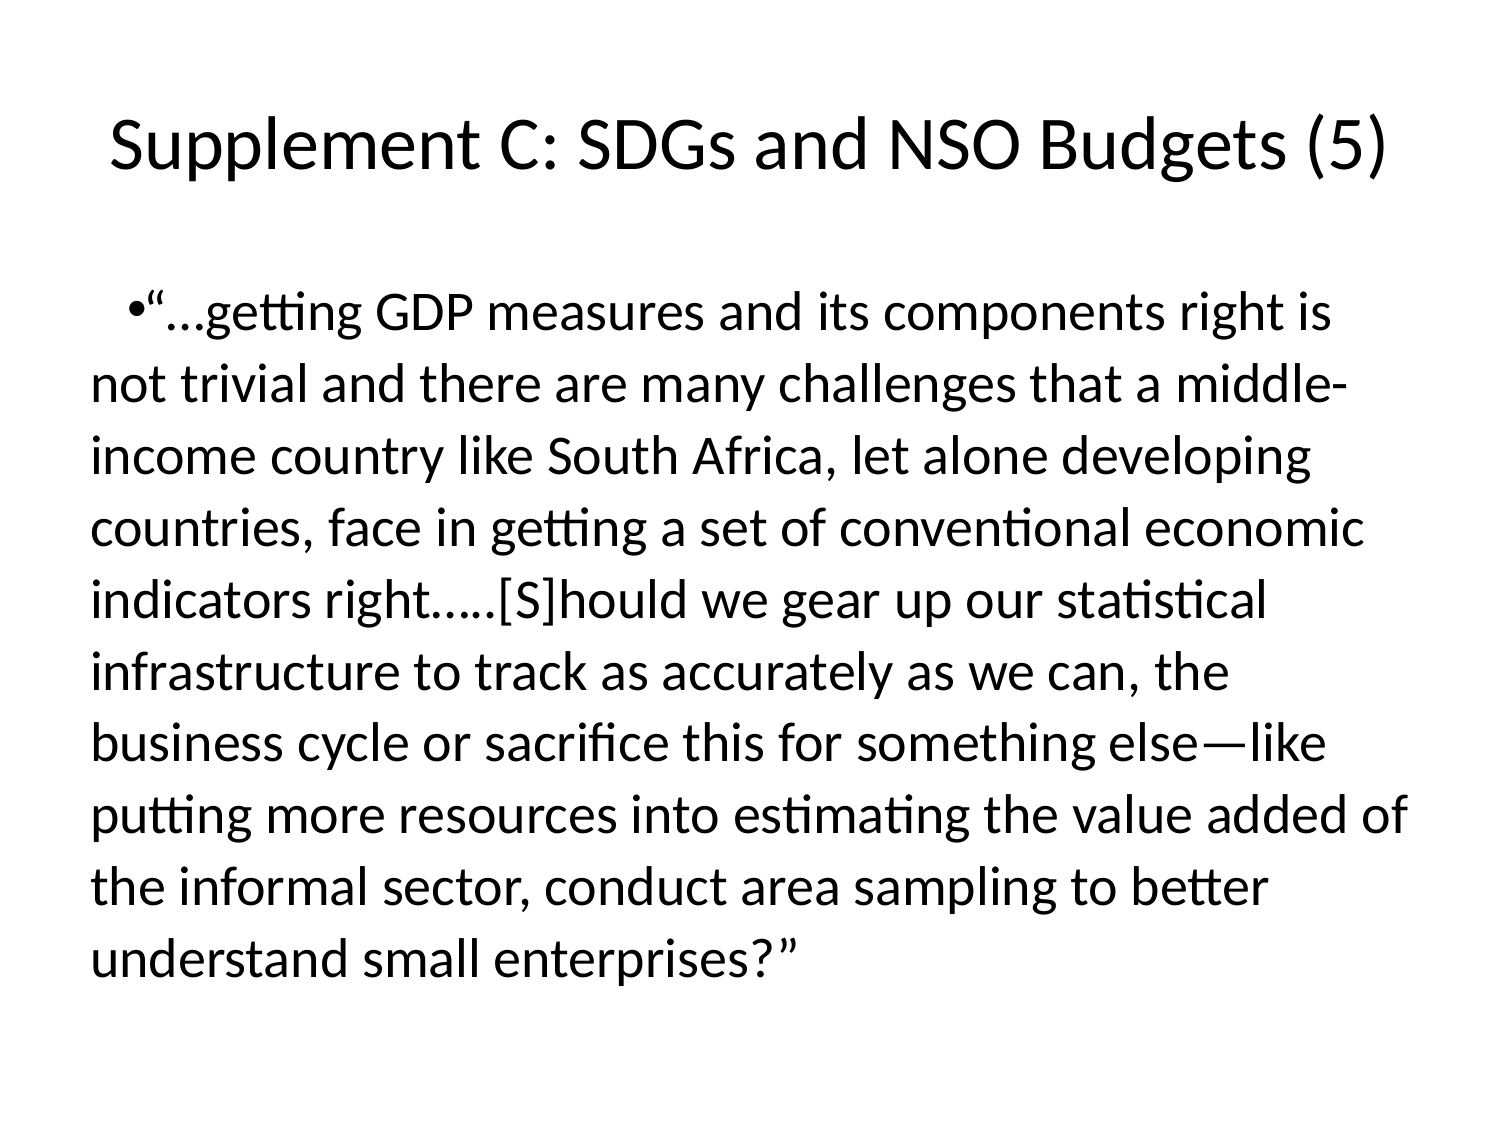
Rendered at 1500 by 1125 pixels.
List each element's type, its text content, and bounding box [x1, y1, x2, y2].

title Supplement C: SDGs and NSO Budgets (5) [75, 45, 1425, 233]
list “…getting GDP measures and its components right is not trivial and there are many challenges that a middle-income country like South Africa, let alone developing countries, face in getting a set of conventional economic indicators right…..[S]hould we gear up our statistical infrastructure to track as accurately as we can, the business cycle or sacrifice this for something else—like putting more resources into estimating the value added of the informal sector, conduct area sampling to better understand small enterprises?” [75, 262, 1425, 1005]
